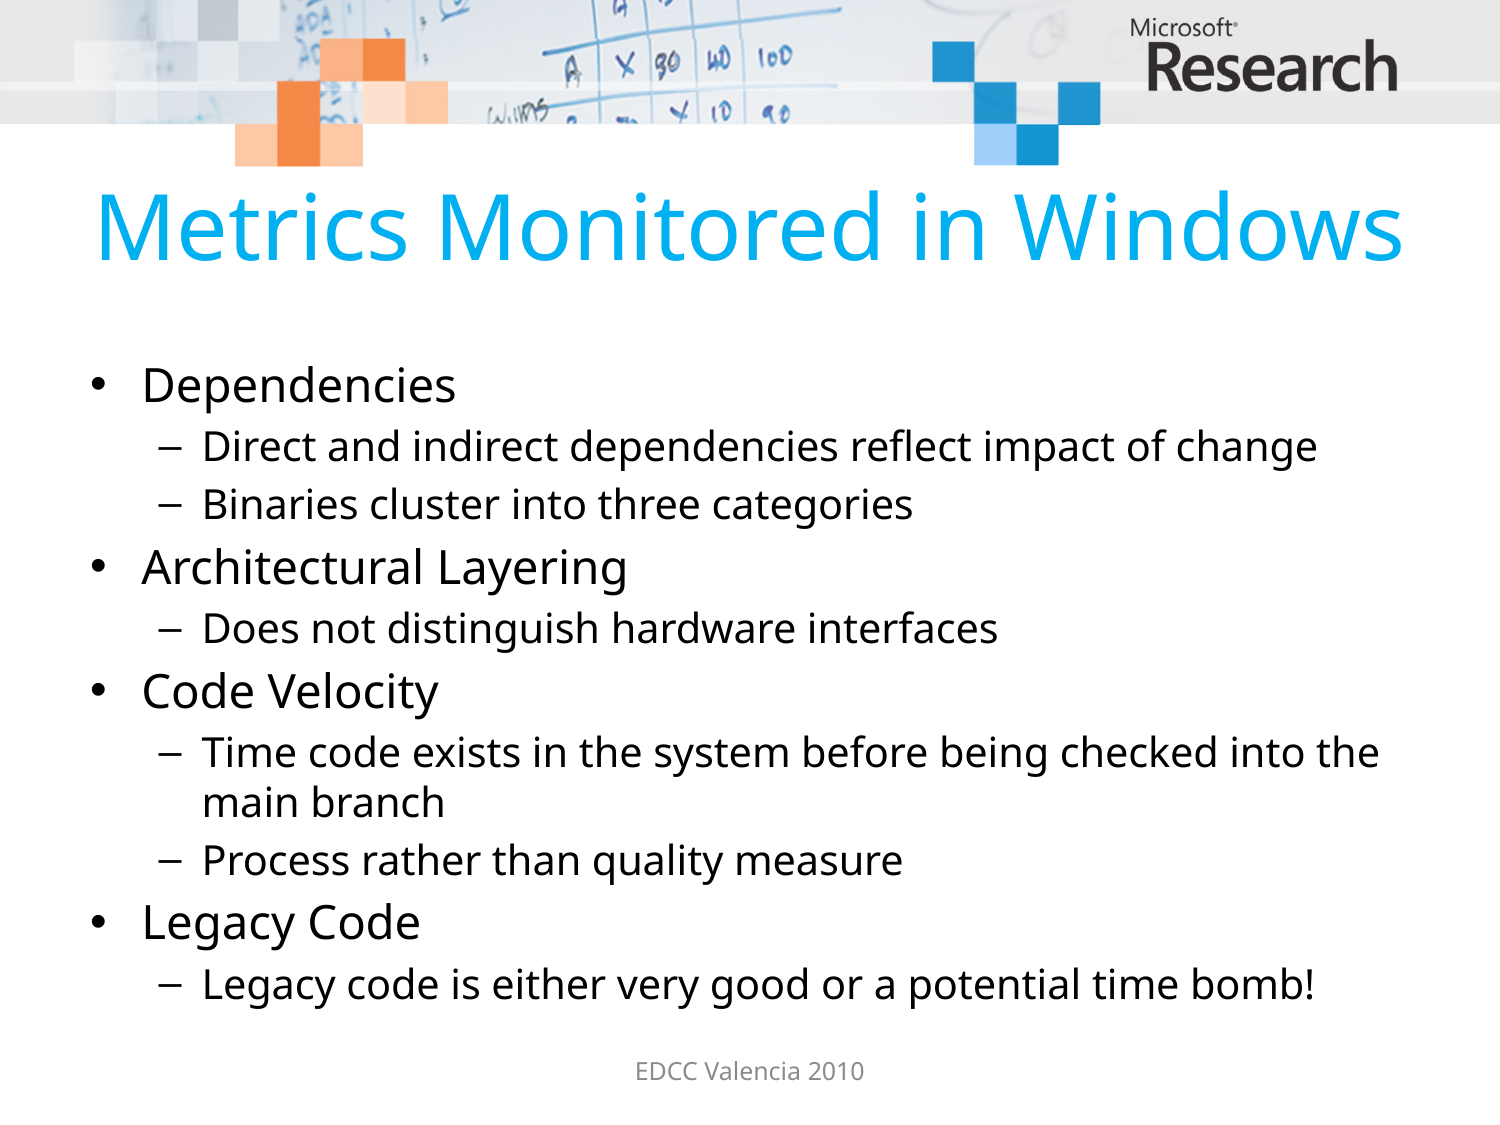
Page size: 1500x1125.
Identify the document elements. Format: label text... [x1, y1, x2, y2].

list Dependencies Direct and indirect dependencies reflect impact of change Binaries cluster into three categories Architectural Layering Does not distinguish hardware interfaces Code Velocity Time code exists in the system before being checked into the main branch Process rather than quality measure Legacy Code Legacy code is either very good or a potential time bomb! [75, 347, 1425, 1032]
title Metrics Monitored in Windows [75, 129, 1425, 318]
picture [0, 0, 1500, 251]
footer EDCC Valencia 2010 [512, 1042, 988, 1103]
